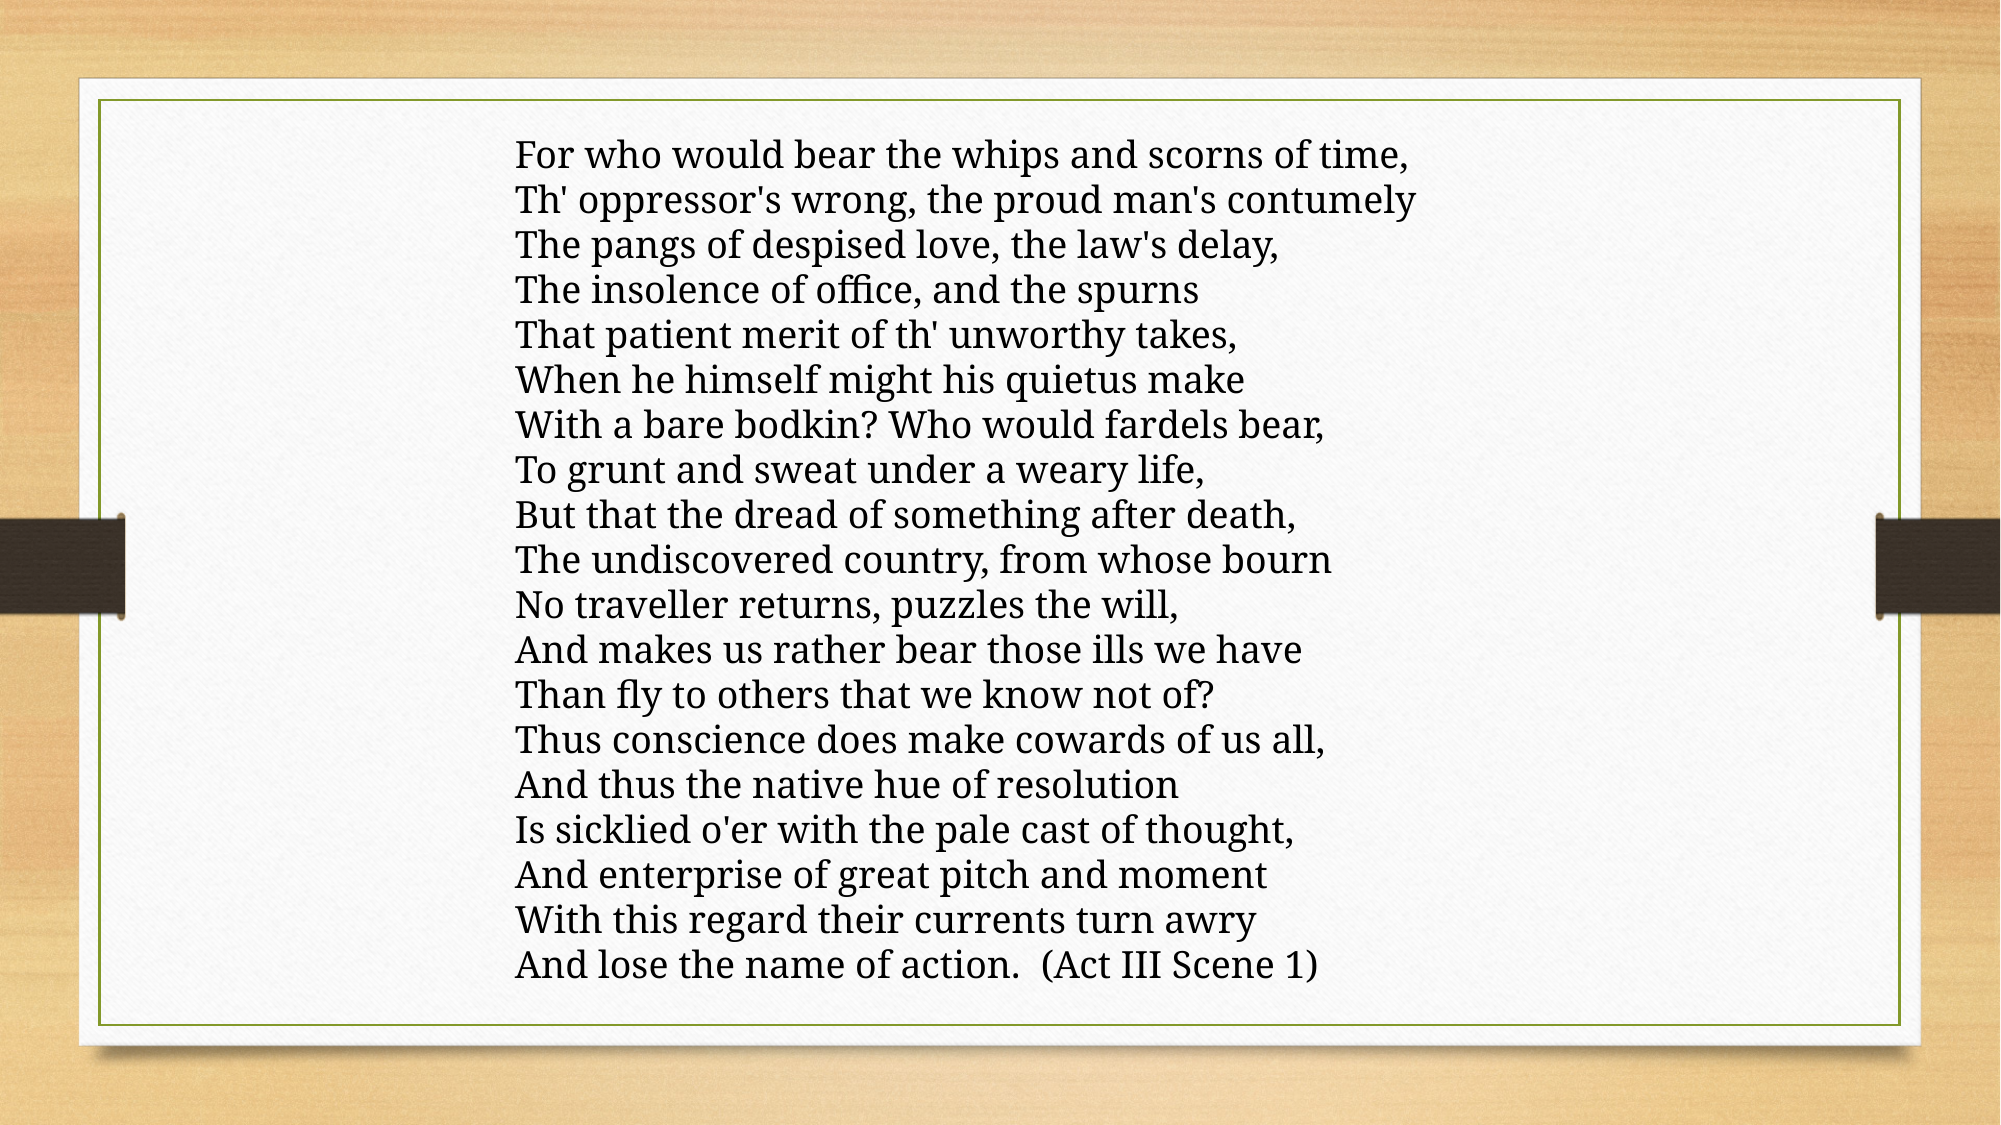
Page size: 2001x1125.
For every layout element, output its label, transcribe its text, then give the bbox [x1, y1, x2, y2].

text_box For who would bear the whips and scorns of time, Th' oppressor's wrong, the proud man's contumely The pangs of despised love, the law's delay, The insolence of office, and the spurns That patient merit of th' unworthy takes, When he himself might his quietus make With a bare bodkin? Who would fardels bear, To grunt and sweat under a weary life, But that the dread of something after death, The undiscovered country, from whose bourn No traveller returns, puzzles the will, And makes us rather bear those ills we have Than fly to others that we know not of? Thus conscience does make cowards of us all, And thus the native hue of resolution Is sicklied o'er with the pale cast of thought, And enterprise of great pitch and moment With this regard their currents turn awry And lose the name of action. (Act III Scene 1) [500, 123, 1500, 993]
picture [0, 0, 2001, 1125]
